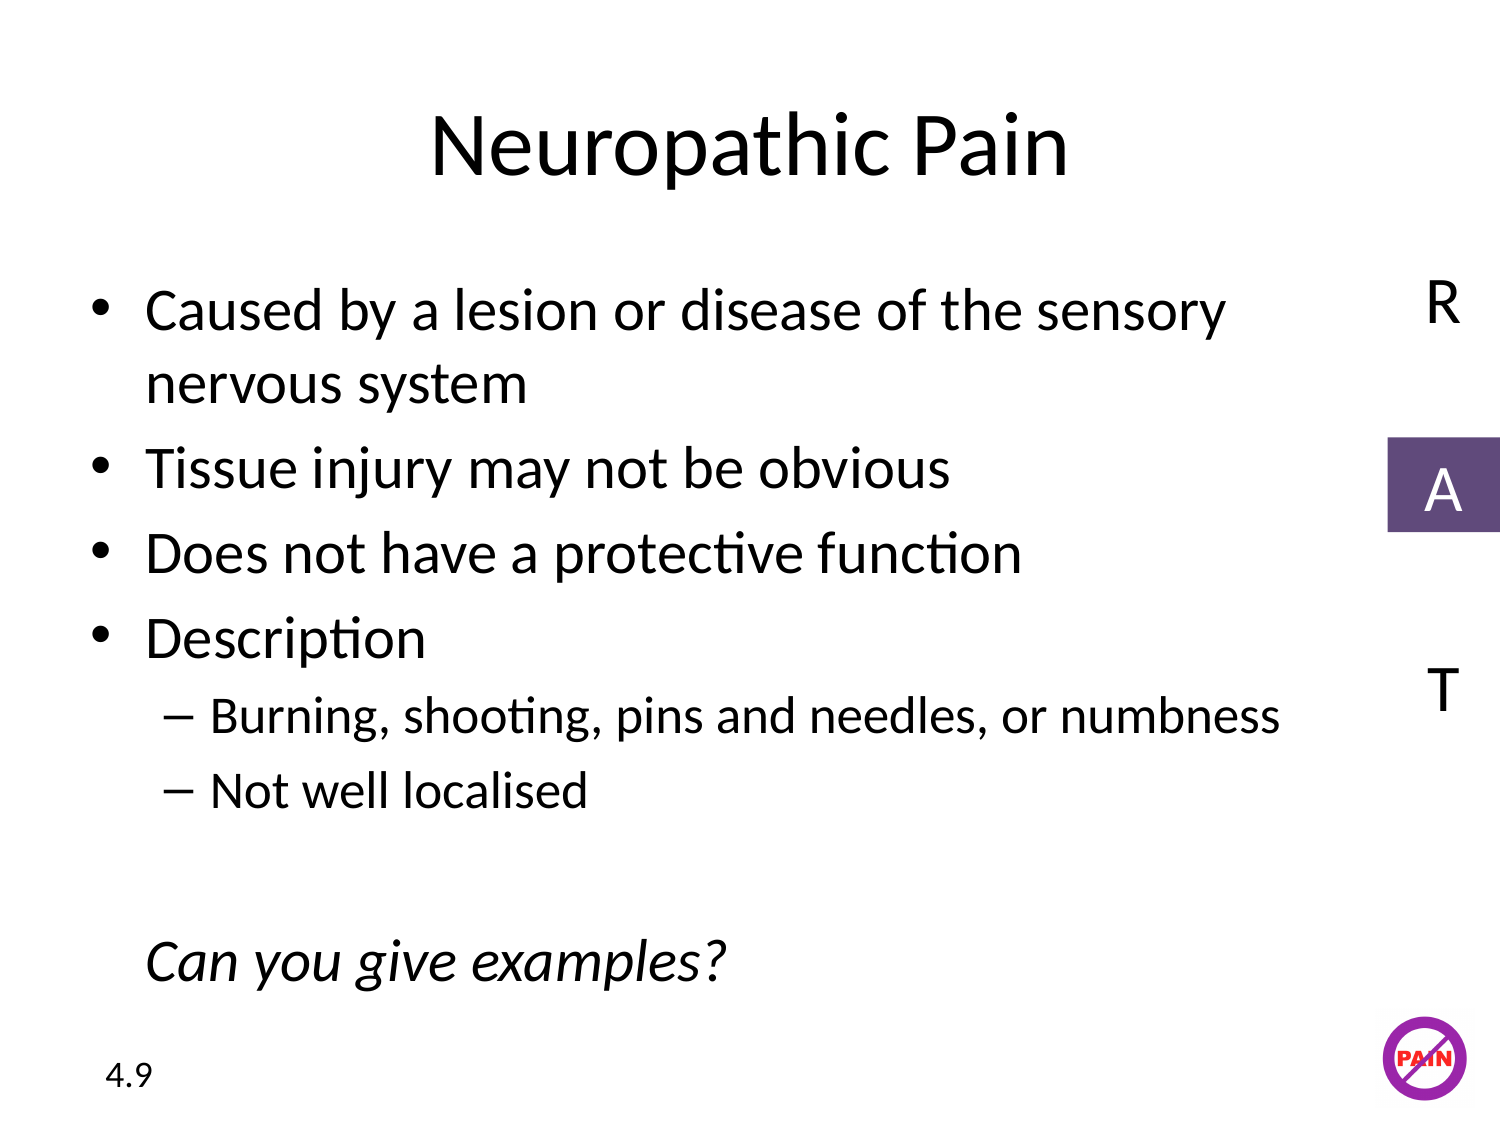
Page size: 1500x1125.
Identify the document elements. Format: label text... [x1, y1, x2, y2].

text_box T [1387, 637, 1500, 733]
title Neuropathic Pain [75, 45, 1425, 233]
text_box A [1387, 437, 1500, 533]
picture [1375, 1008, 1475, 1108]
list Caused by a lesion or disease of the sensory nervous system Tissue injury may not be obvious Does not have a protective function Description Burning, shooting, pins and needles, or numbness Not well localised Can you give examples? [75, 262, 1350, 1005]
text_box R [1387, 249, 1500, 345]
text_box 4.9 [0, 1042, 259, 1103]
